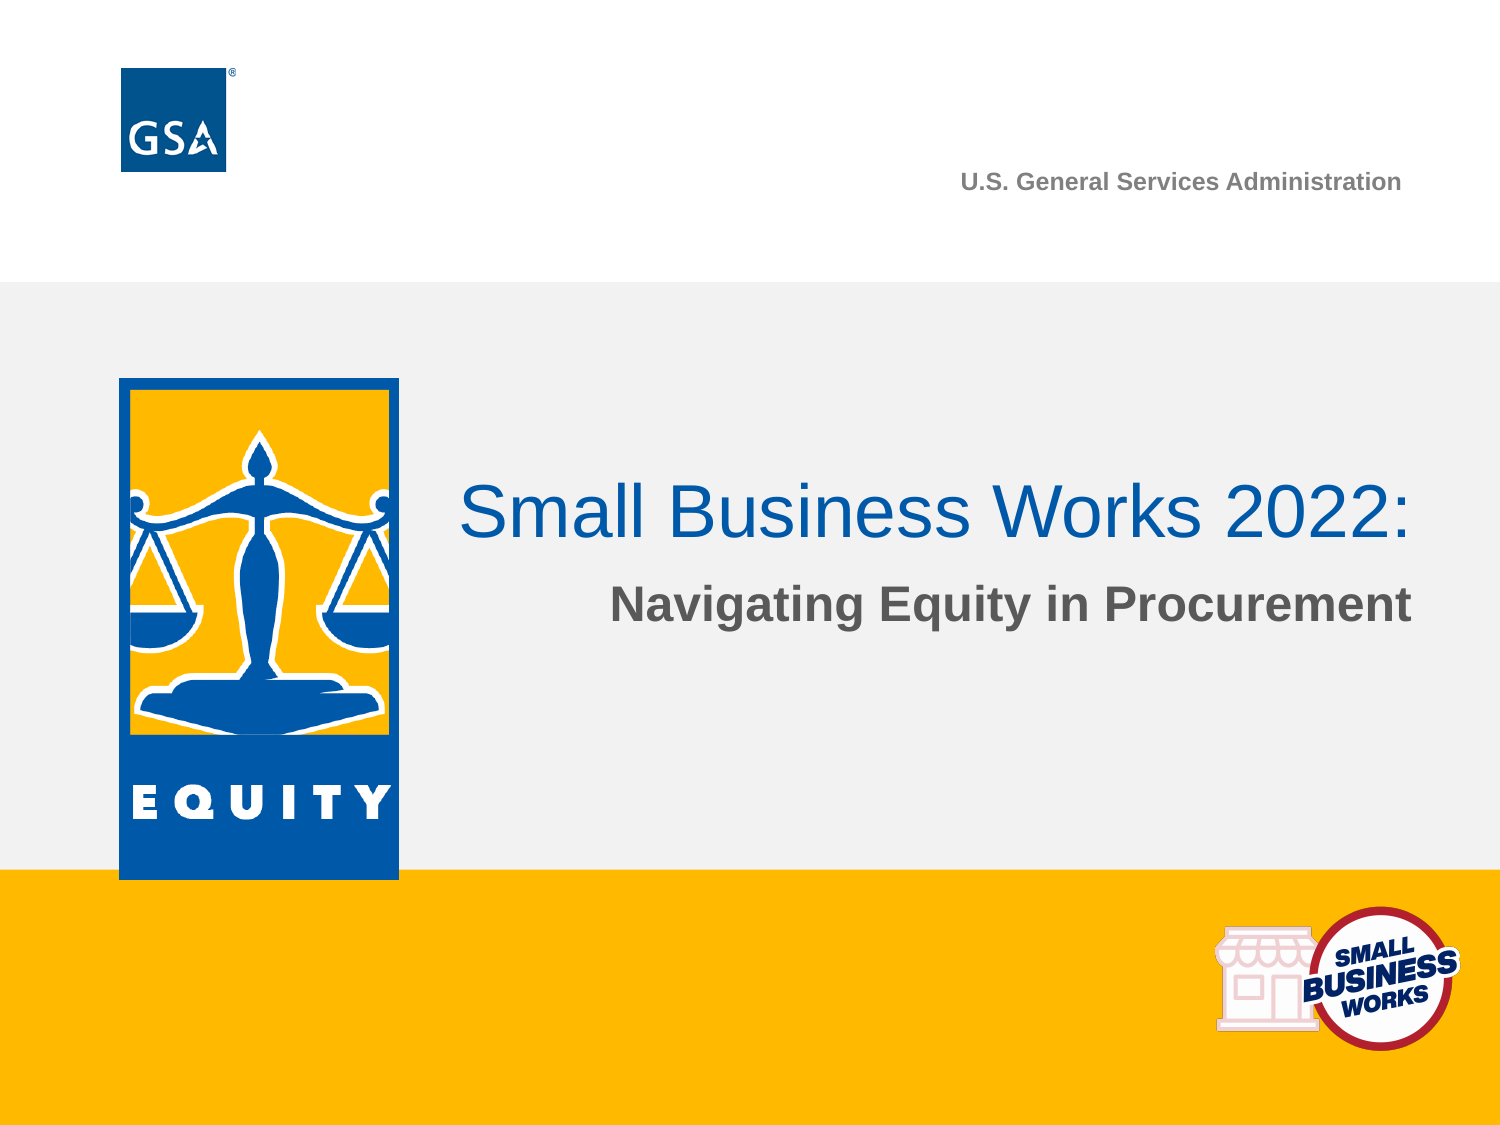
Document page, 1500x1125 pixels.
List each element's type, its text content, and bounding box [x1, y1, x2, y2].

picture [121, 67, 237, 173]
text_box U.S. General Services Administration [239, 150, 1403, 211]
picture [1187, 896, 1481, 1062]
title Small Business Works 2022: Navigating Equity in Procurement [421, 457, 1413, 676]
picture [119, 378, 399, 880]
